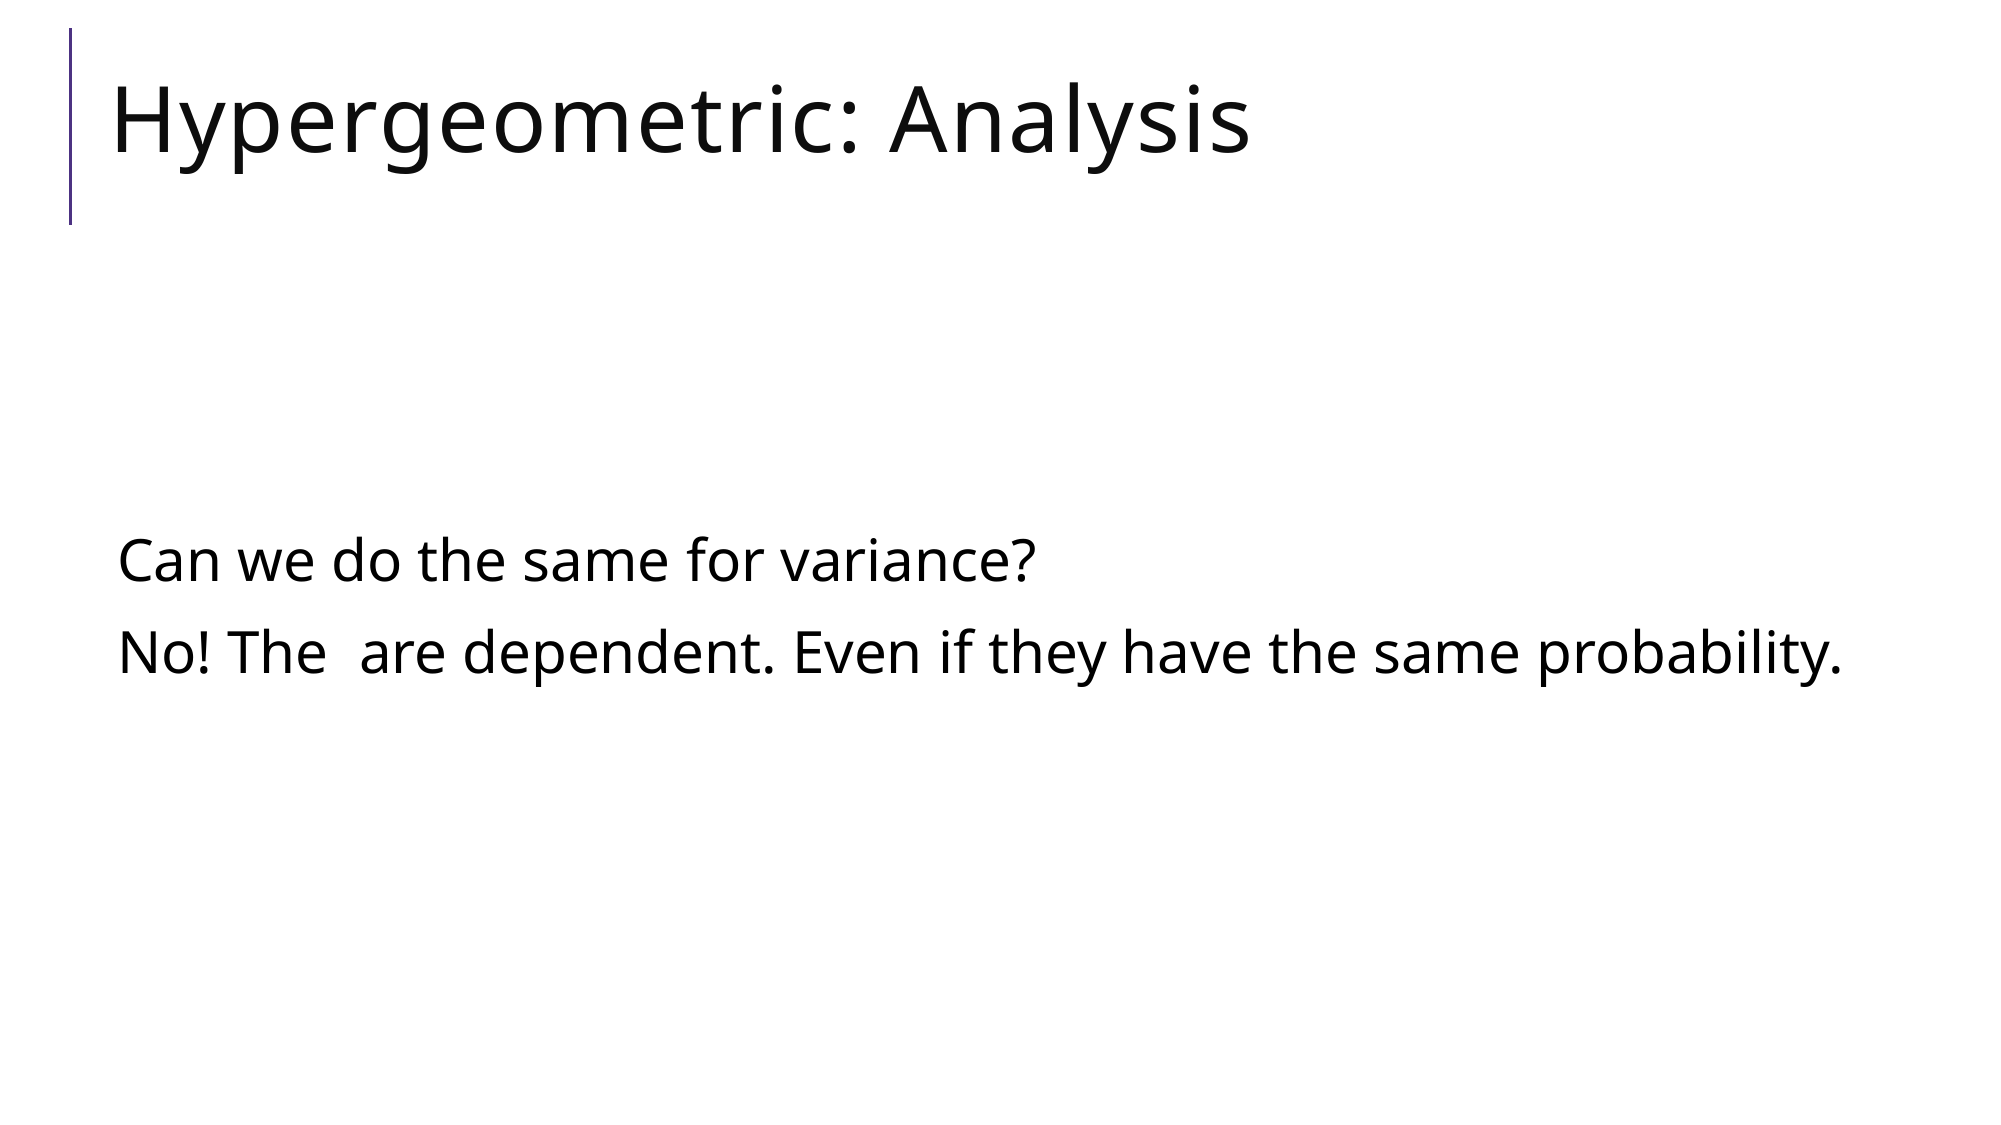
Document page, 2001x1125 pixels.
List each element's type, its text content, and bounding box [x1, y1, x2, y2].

title Hypergeometric: Analysis [94, 43, 1930, 210]
